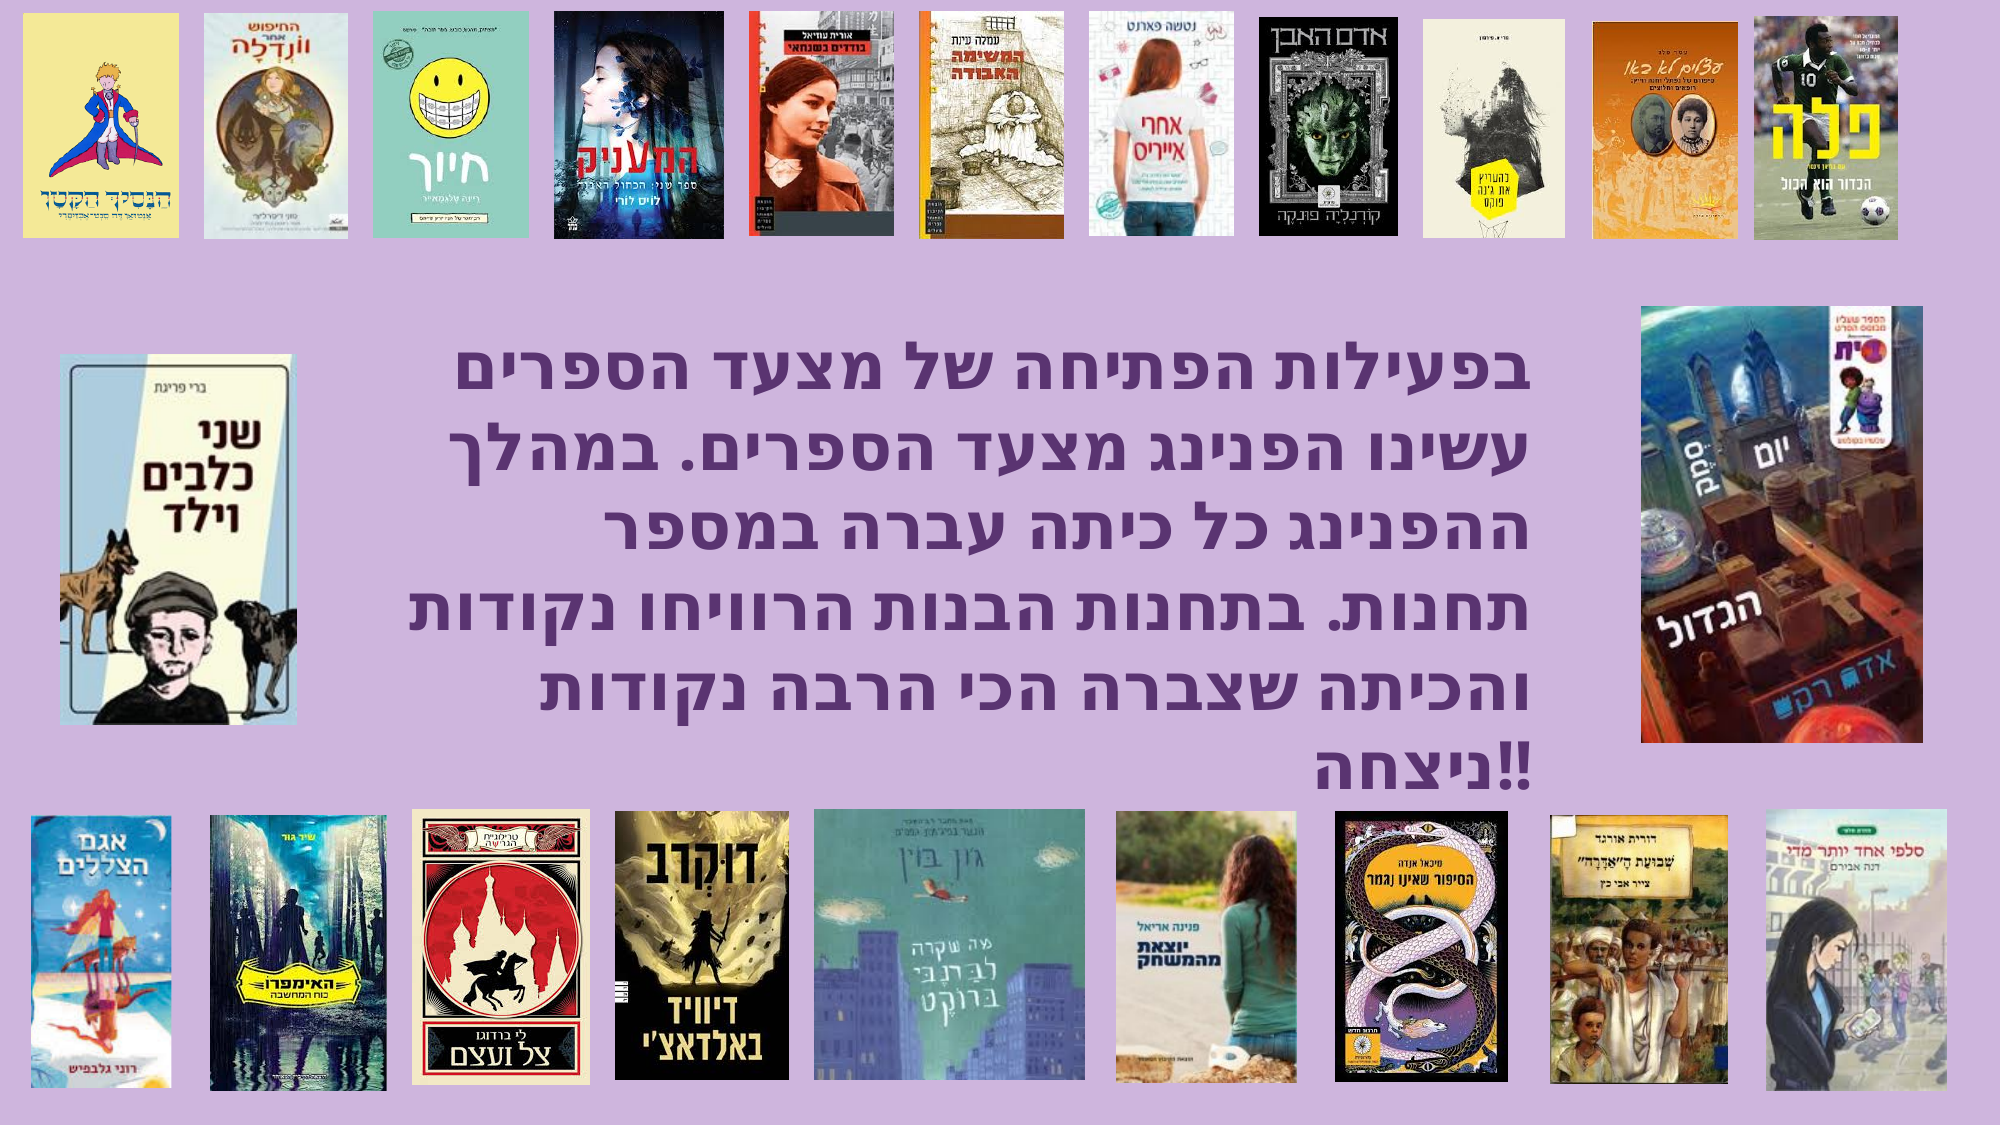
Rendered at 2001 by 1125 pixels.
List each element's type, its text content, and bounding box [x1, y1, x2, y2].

picture [373, 11, 529, 238]
picture [919, 11, 1064, 239]
picture [749, 11, 895, 236]
picture [412, 809, 590, 1085]
picture [1423, 19, 1565, 238]
picture [1550, 815, 1729, 1084]
picture [204, 13, 348, 239]
picture [554, 11, 725, 239]
picture [30, 815, 172, 1088]
picture [1116, 810, 1297, 1084]
picture [1089, 11, 1234, 237]
picture [306, 820, 315, 825]
picture [1259, 17, 1398, 236]
text_box בפעילות הפתיחה של מצעד הספרים עשינו הפנינג מצעד הספרים. במהלך ההפנינג כל כיתה עברה במספר תחנות. בתחנות הבנות הרוויחו נקודות והכיתה שצברה הכי הרבה נקודות ניצחה!! [367, 316, 1549, 811]
picture [1335, 810, 1508, 1083]
picture [814, 809, 1085, 1080]
picture [615, 810, 789, 1080]
picture [60, 354, 297, 725]
picture [1754, 16, 1899, 241]
picture [1766, 809, 1948, 1091]
picture [23, 13, 179, 238]
picture [1641, 306, 1923, 743]
picture [1591, 21, 1738, 239]
picture [210, 815, 387, 1091]
